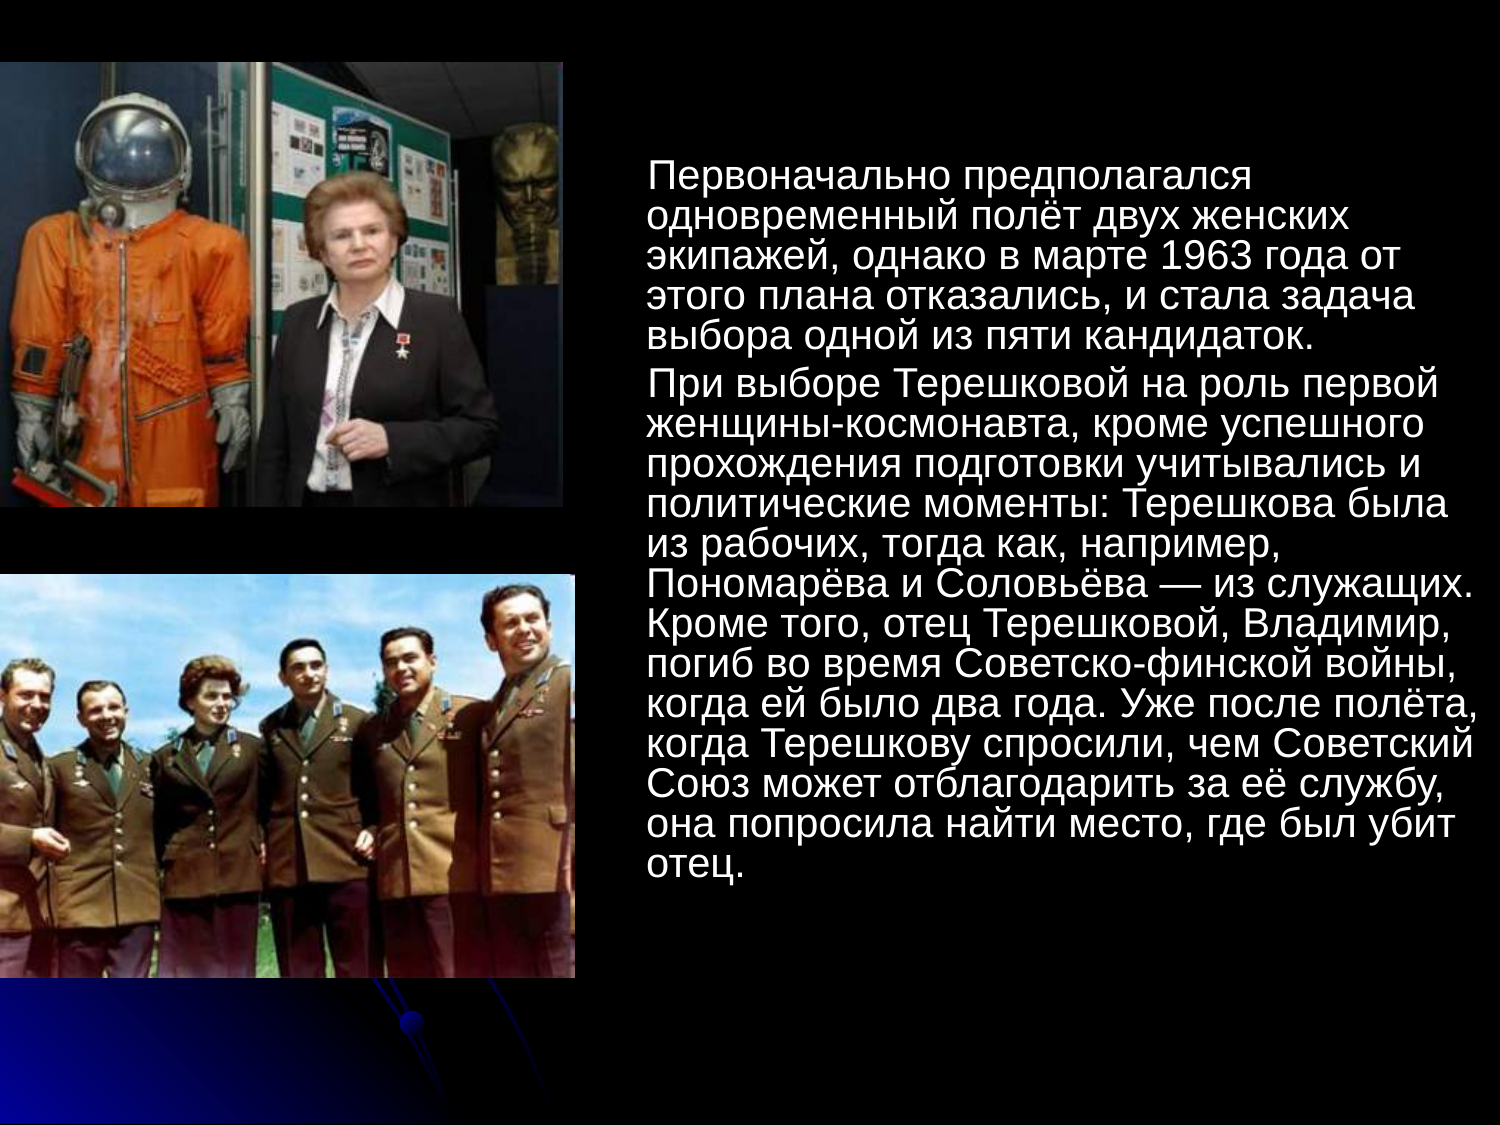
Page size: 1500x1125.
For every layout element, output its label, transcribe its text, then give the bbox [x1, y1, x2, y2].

list Первоначально предполагался одновременный полёт двух женских экипажей, однако в марте 1963 года от этого плана отказались, и стала задача выбора одной из пяти кандидаток. При выборе Терешковой на роль первой женщины-космонавта, кроме успешного прохождения подготовки учитывались и политические моменты: Терешкова была из рабочих, тогда как, например, Пономарёва и Соловьёва — из служащих. Кроме того, отец Терешковой, Владимир, погиб во время Советско-финской войны, когда ей было два года. Уже после полёта, когда Терешкову спросили, чем Советский Союз может отблагодарить за её службу, она попросила найти место, где был убит отец. [574, 149, 1500, 713]
picture [0, 62, 563, 507]
picture [0, 574, 576, 978]
